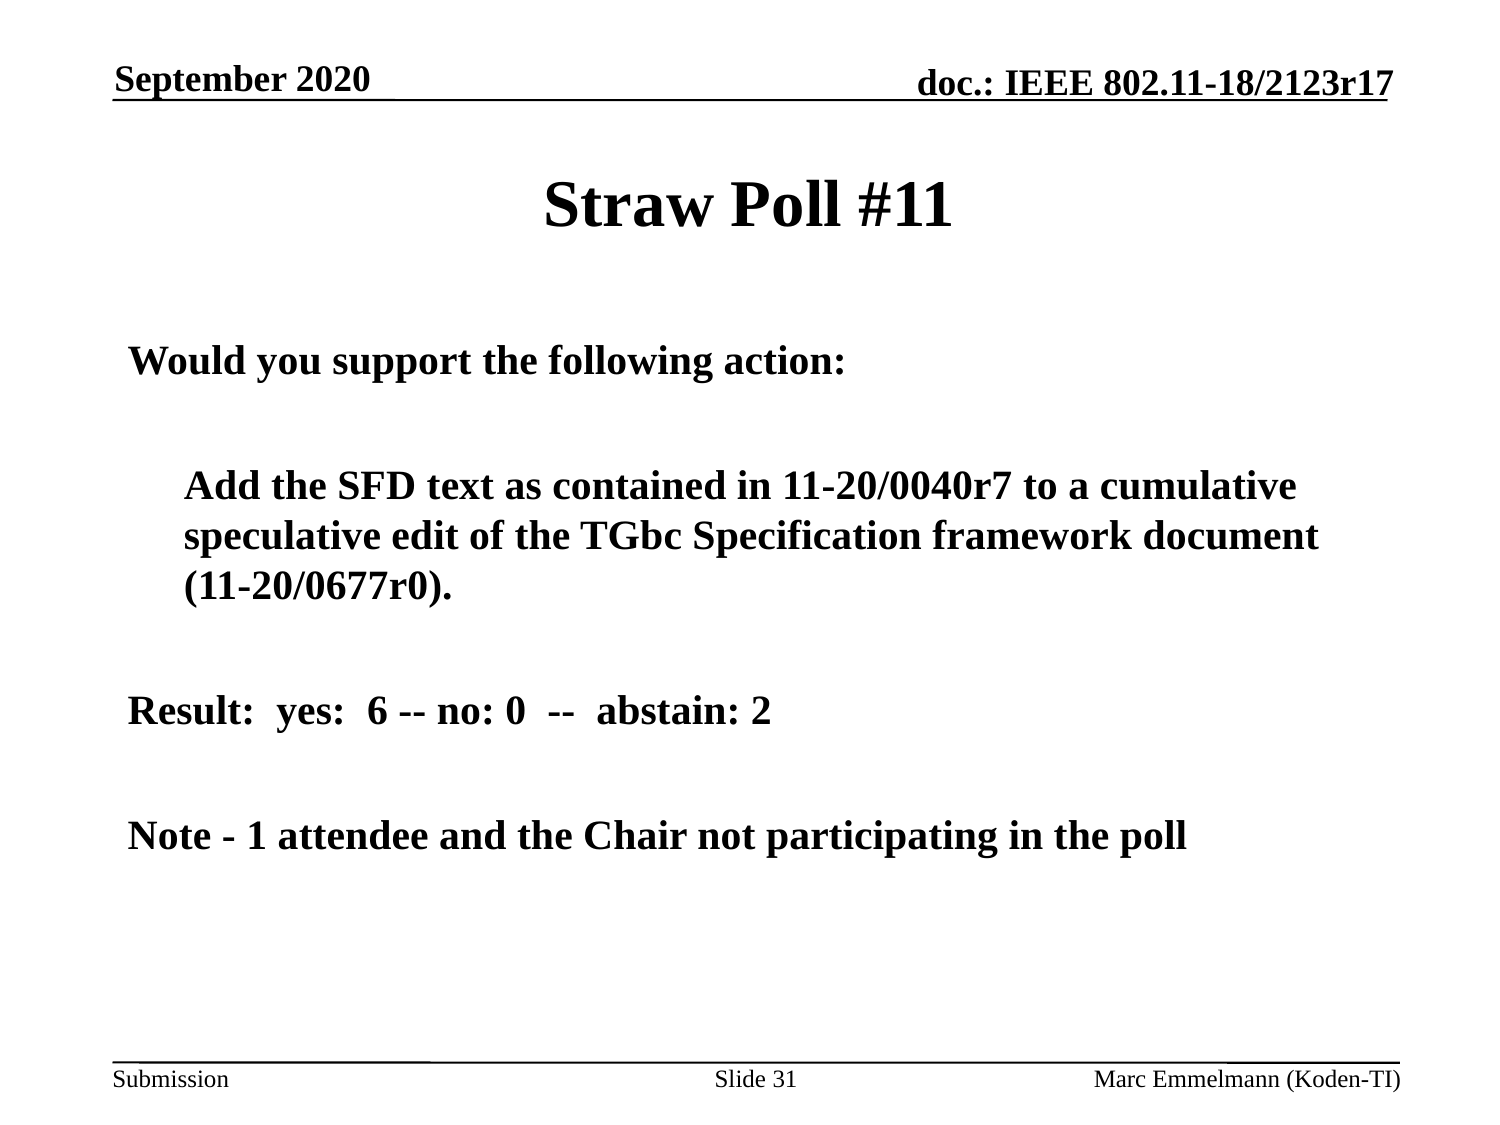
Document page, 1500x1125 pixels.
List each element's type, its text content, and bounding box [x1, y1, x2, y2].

list Would you support the following action: Add the SFD text as contained in 11-20/0040r7 to a cumulative speculative edit of the TGbc Specification framework document (11-20/0677r0). Result: yes: 6 -- no: 0 -- abstain: 2 Note - 1 attendee and the Chair not participating in the poll [112, 324, 1388, 1000]
slide_number Slide 31 [712, 1061, 800, 1123]
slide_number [114, 54, 423, 100]
title Straw Poll #11 [112, 112, 1388, 288]
footer Marc Emmelmann (Koden-TI) [878, 1061, 1402, 1093]
